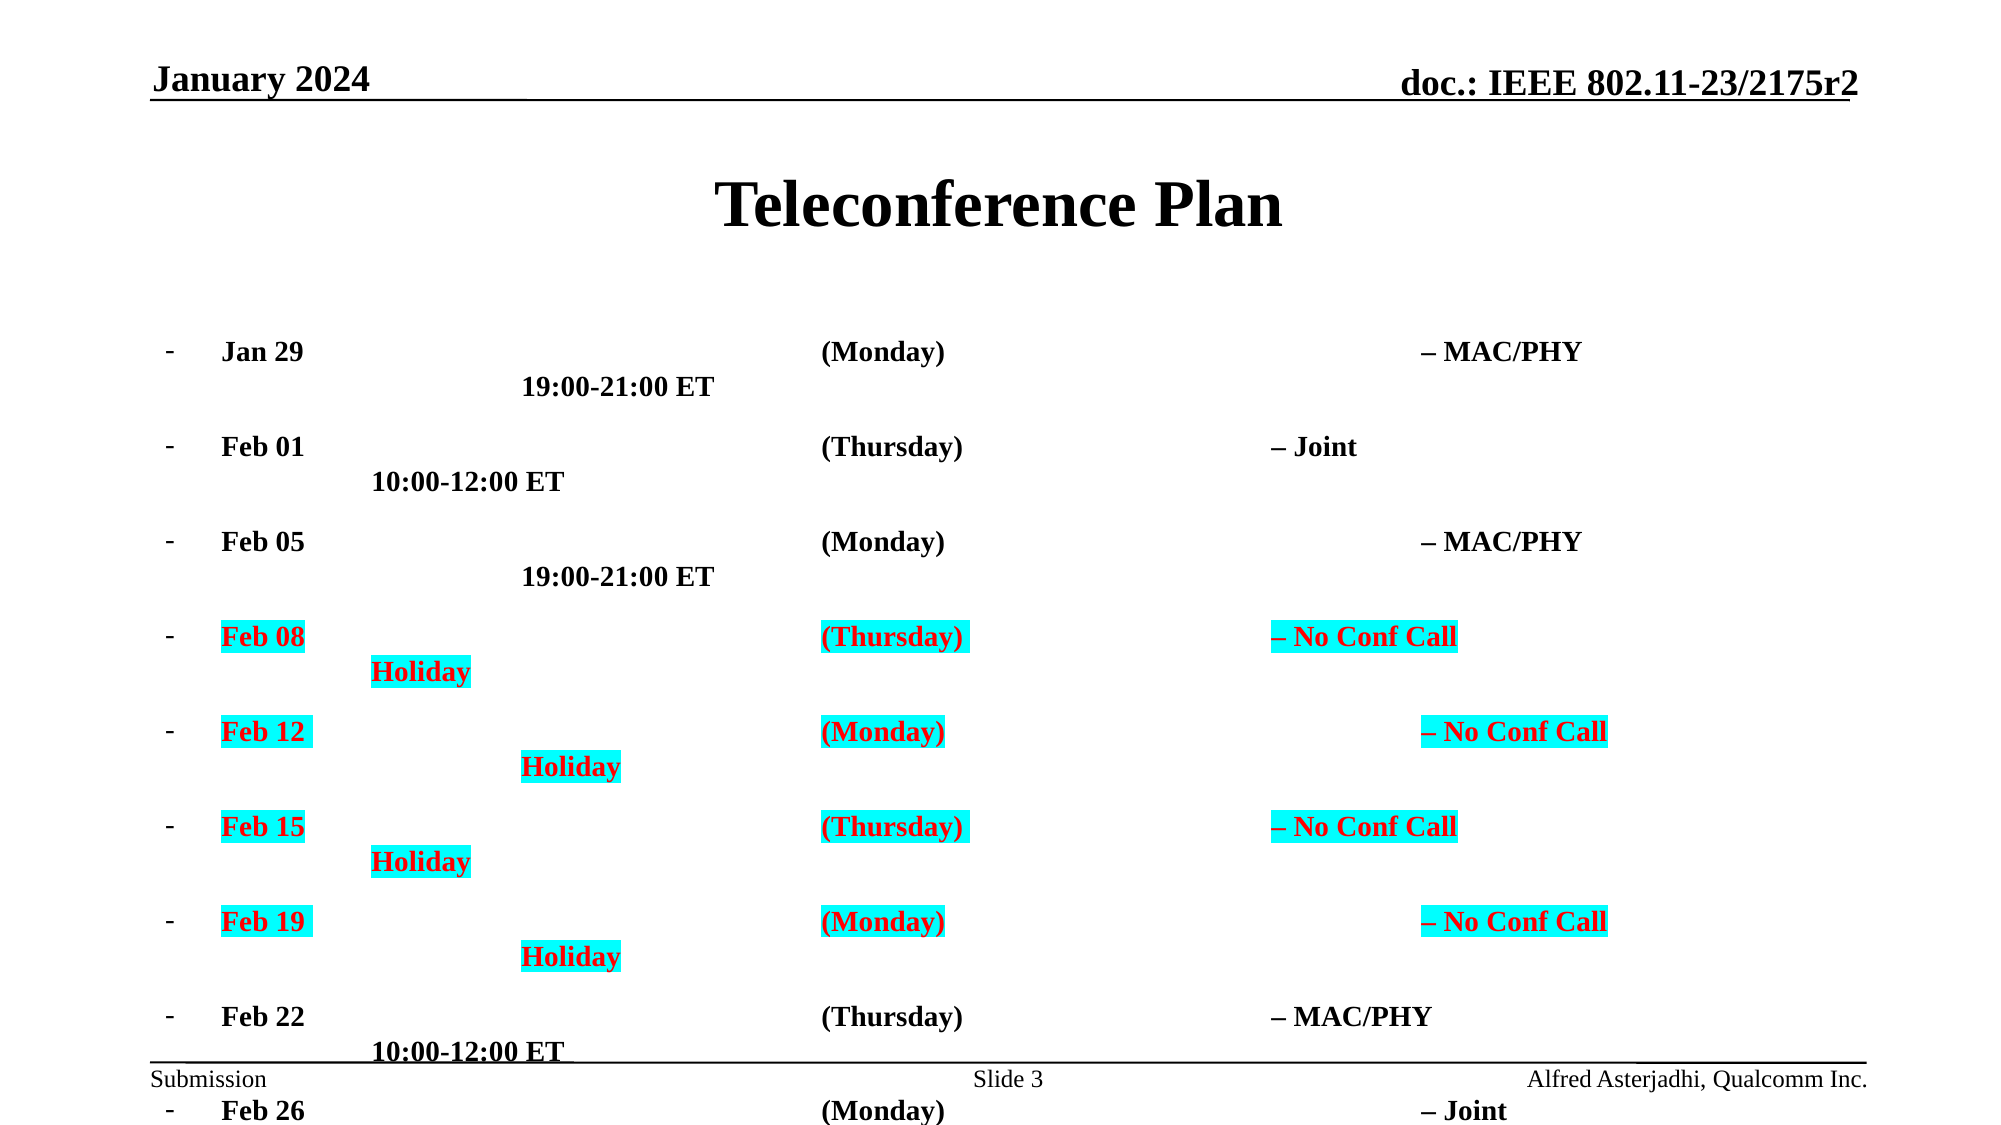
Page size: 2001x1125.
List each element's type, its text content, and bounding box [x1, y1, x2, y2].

list Jan 29 (Monday) – MAC/PHY 19:00-21:00 ET Feb 01 (Thursday) – Joint 10:00-12:00 ET Feb 05 (Monday) – MAC/PHY 19:00-21:00 ET Feb 08 (Thursday) – No Conf Call Holiday Feb 12 (Monday) – No Conf Call Holiday Feb 15 (Thursday) – No Conf Call Holiday Feb 19 (Monday) – No Conf Call Holiday Feb 22 (Thursday) – MAC/PHY 10:00-12:00 ET Feb 26 (Monday) – Joint 19:00-21:00 ET Feb 29 (Thursday) – MAC/PHY 10:00-12:00 ET Mar 04 (Monday) – MAC/PHY 19:00-21:00 ET Mar 07 (Thursday) – Joint 10:00-12:00 ET [149, 324, 1850, 1063]
title Teleconference Plan [149, 112, 1850, 288]
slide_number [152, 54, 563, 100]
slide_number Slide 3 [950, 1061, 1067, 1123]
footer Alfred Asterjadhi, Qualcomm Inc. [1171, 1061, 1869, 1093]
